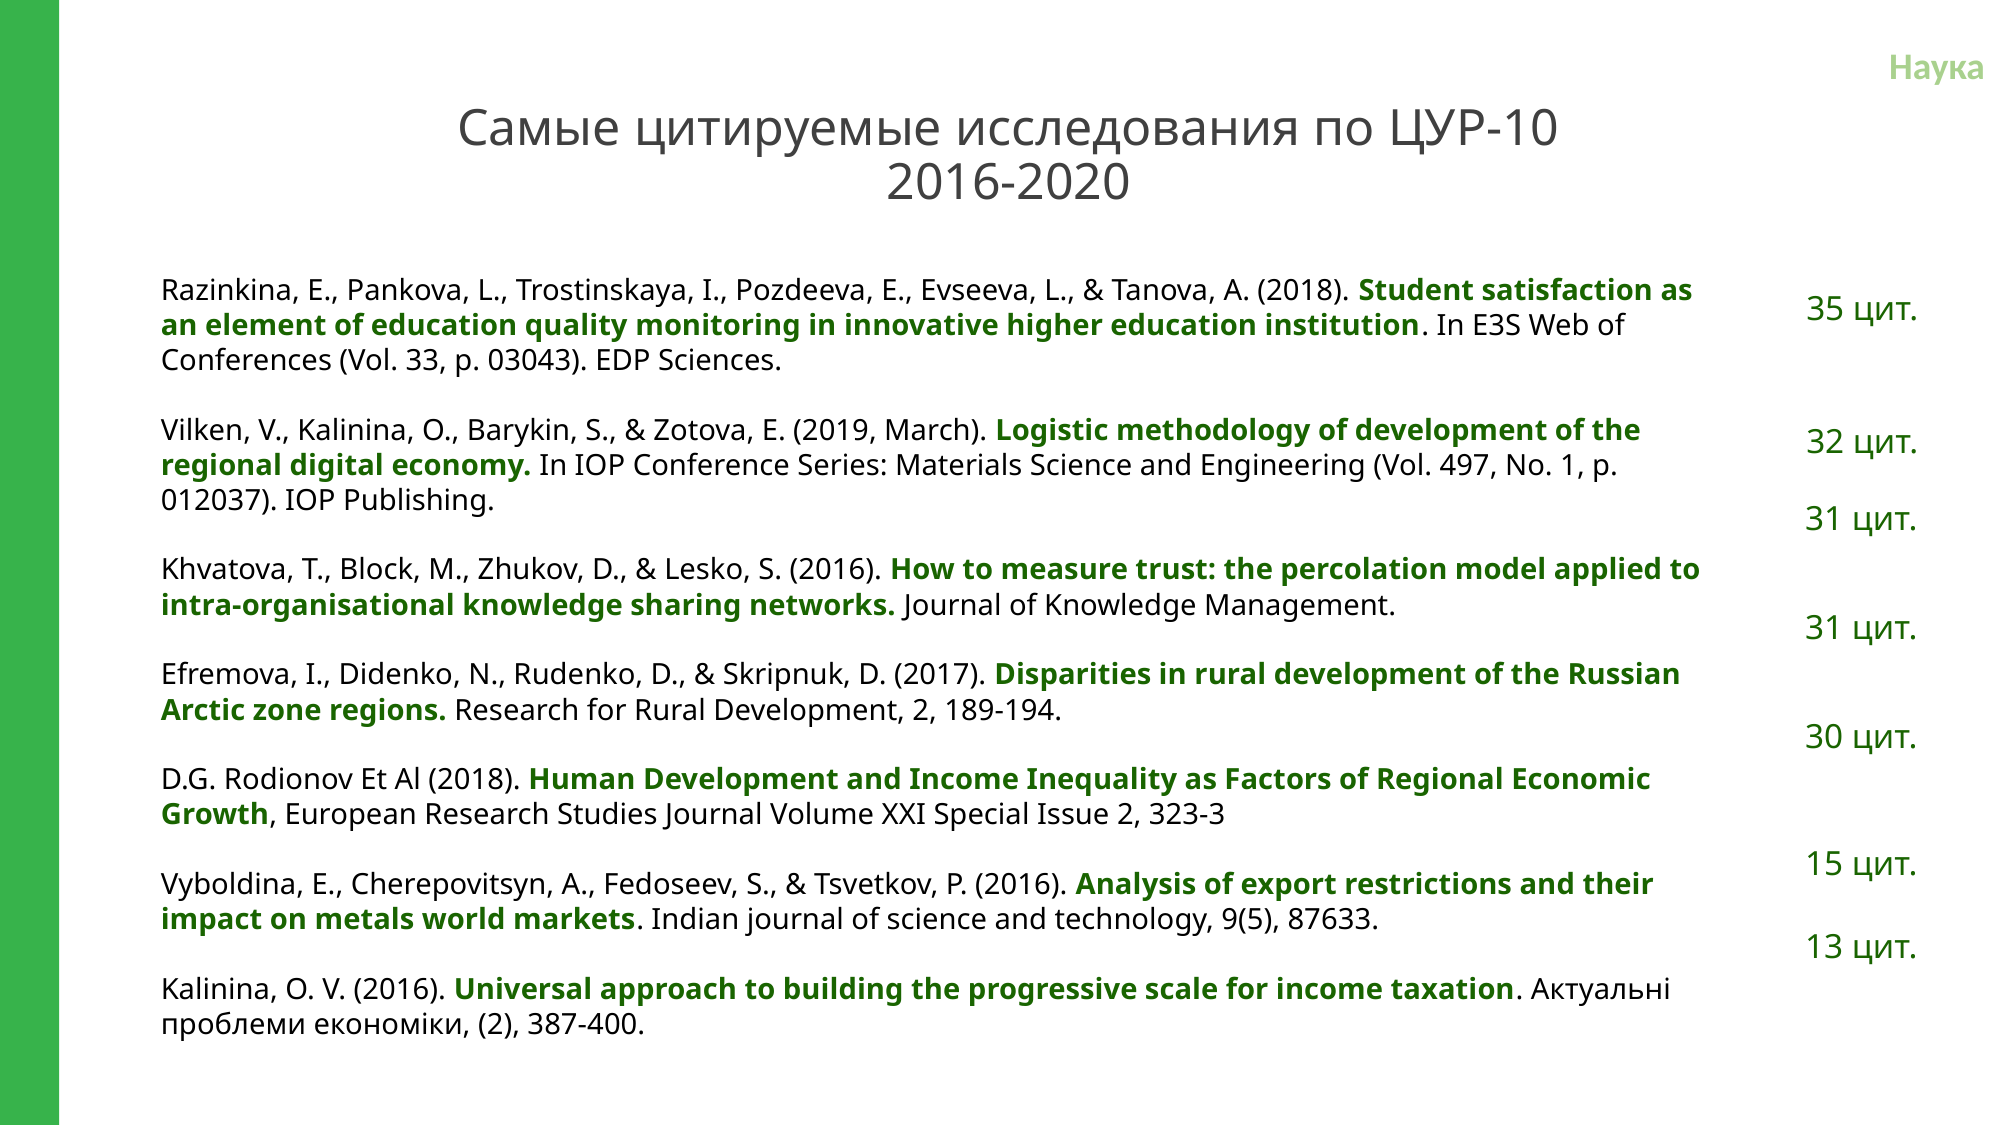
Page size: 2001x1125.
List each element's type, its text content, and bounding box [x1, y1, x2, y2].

text_box 31 цит. [1786, 490, 1937, 545]
text_box 13 цит. [1786, 918, 1937, 973]
text_box 32 цит. [1787, 413, 1938, 468]
text_box 30 цит. [1786, 707, 1937, 763]
text_box 15 цит. [1786, 834, 1937, 890]
text_box [0, 0, 60, 1125]
text_box Наука [1613, 34, 2000, 95]
text_box 35 цит. [1787, 279, 1938, 335]
text_box 31 цит. [1786, 598, 1937, 654]
text_box Самые цитируемые исследования по ЦУР-10 2016-2020 [146, 95, 1872, 227]
text_box Razinkina, E., Pankova, L., Trostinskaya, I., Pozdeeva, E., Evseeva, L., & Tanova, A. (2018). Student satisfaction as an element of education quality monitoring in innovative higher education institution. In E3S Web of Conferences (Vol. 33, p. 03043). EDP Sciences. Vilken, V., Kalinina, O., Barykin, S., & Zotova, E. (2019, March). Logistic methodology of development of the regional digital economy. In IOP Conference Series: Materials Science and Engineering (Vol. 497, No. 1, p. 012037). IOP Publishing. Khvatova, T., Block, M., Zhukov, D., & Lesko, S. (2016). How to measure trust: the percolation model applied to intra-organisational knowledge sharing networks. Journal of Knowledge Management. Efremova, I., Didenko, N., Rudenko, D., & Skripnuk, D. (2017). Disparities in rural development of the Russian Arctic zone regions. Research for Rural Development, 2, 189-194. D.G. Rodionov Et Al (2018). Human Development and Income Inequality as Factors of Regional Economic Growth, European Research Studies Journal Volume XXI Special Issue 2, 323-3 Vyboldina, E., Cherepovitsyn, A., Fedoseev, S., & Tsvetkov, P. (2016). Analysis of export restrictions and their impact on metals world markets. Indian journal of science and technology, 9(5), 87633. Kalinina, O. V. (2016). Universal approach to building the progressive scale for income taxation. Актуальні проблеми економіки, (2), 387-400. [146, 263, 1738, 1118]
